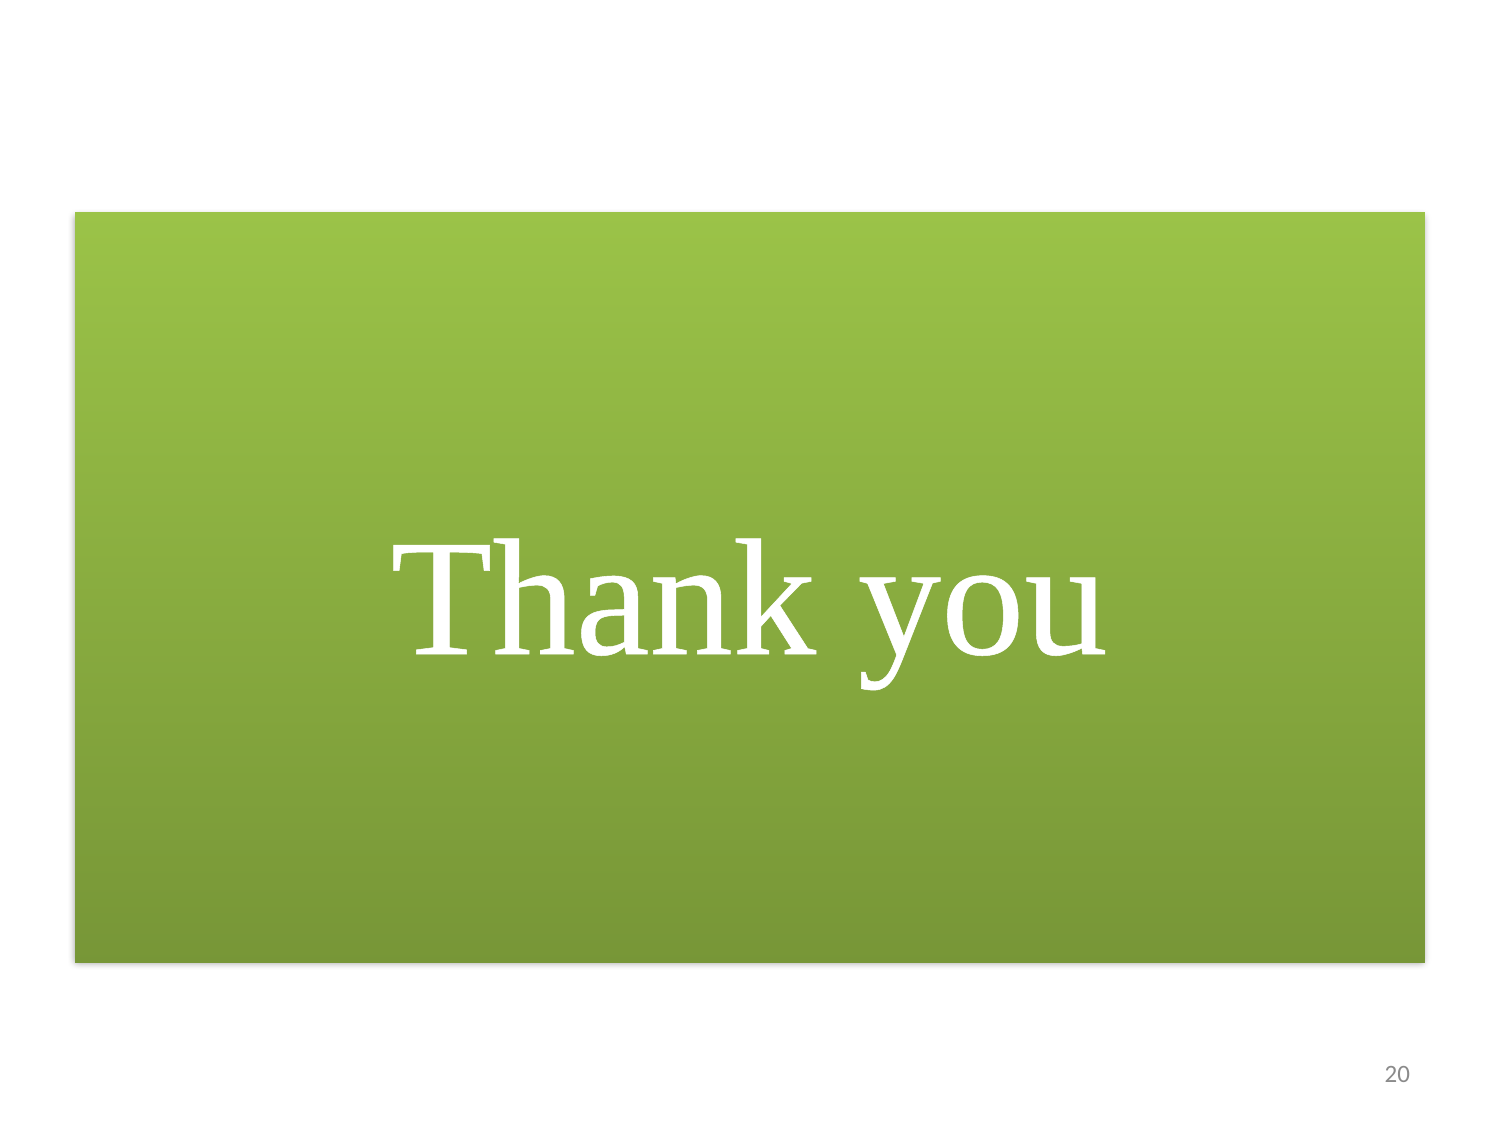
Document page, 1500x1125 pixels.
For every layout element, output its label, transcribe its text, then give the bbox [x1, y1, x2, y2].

list Thank you [75, 212, 1425, 963]
slide_number 20 [1074, 1042, 1425, 1103]
